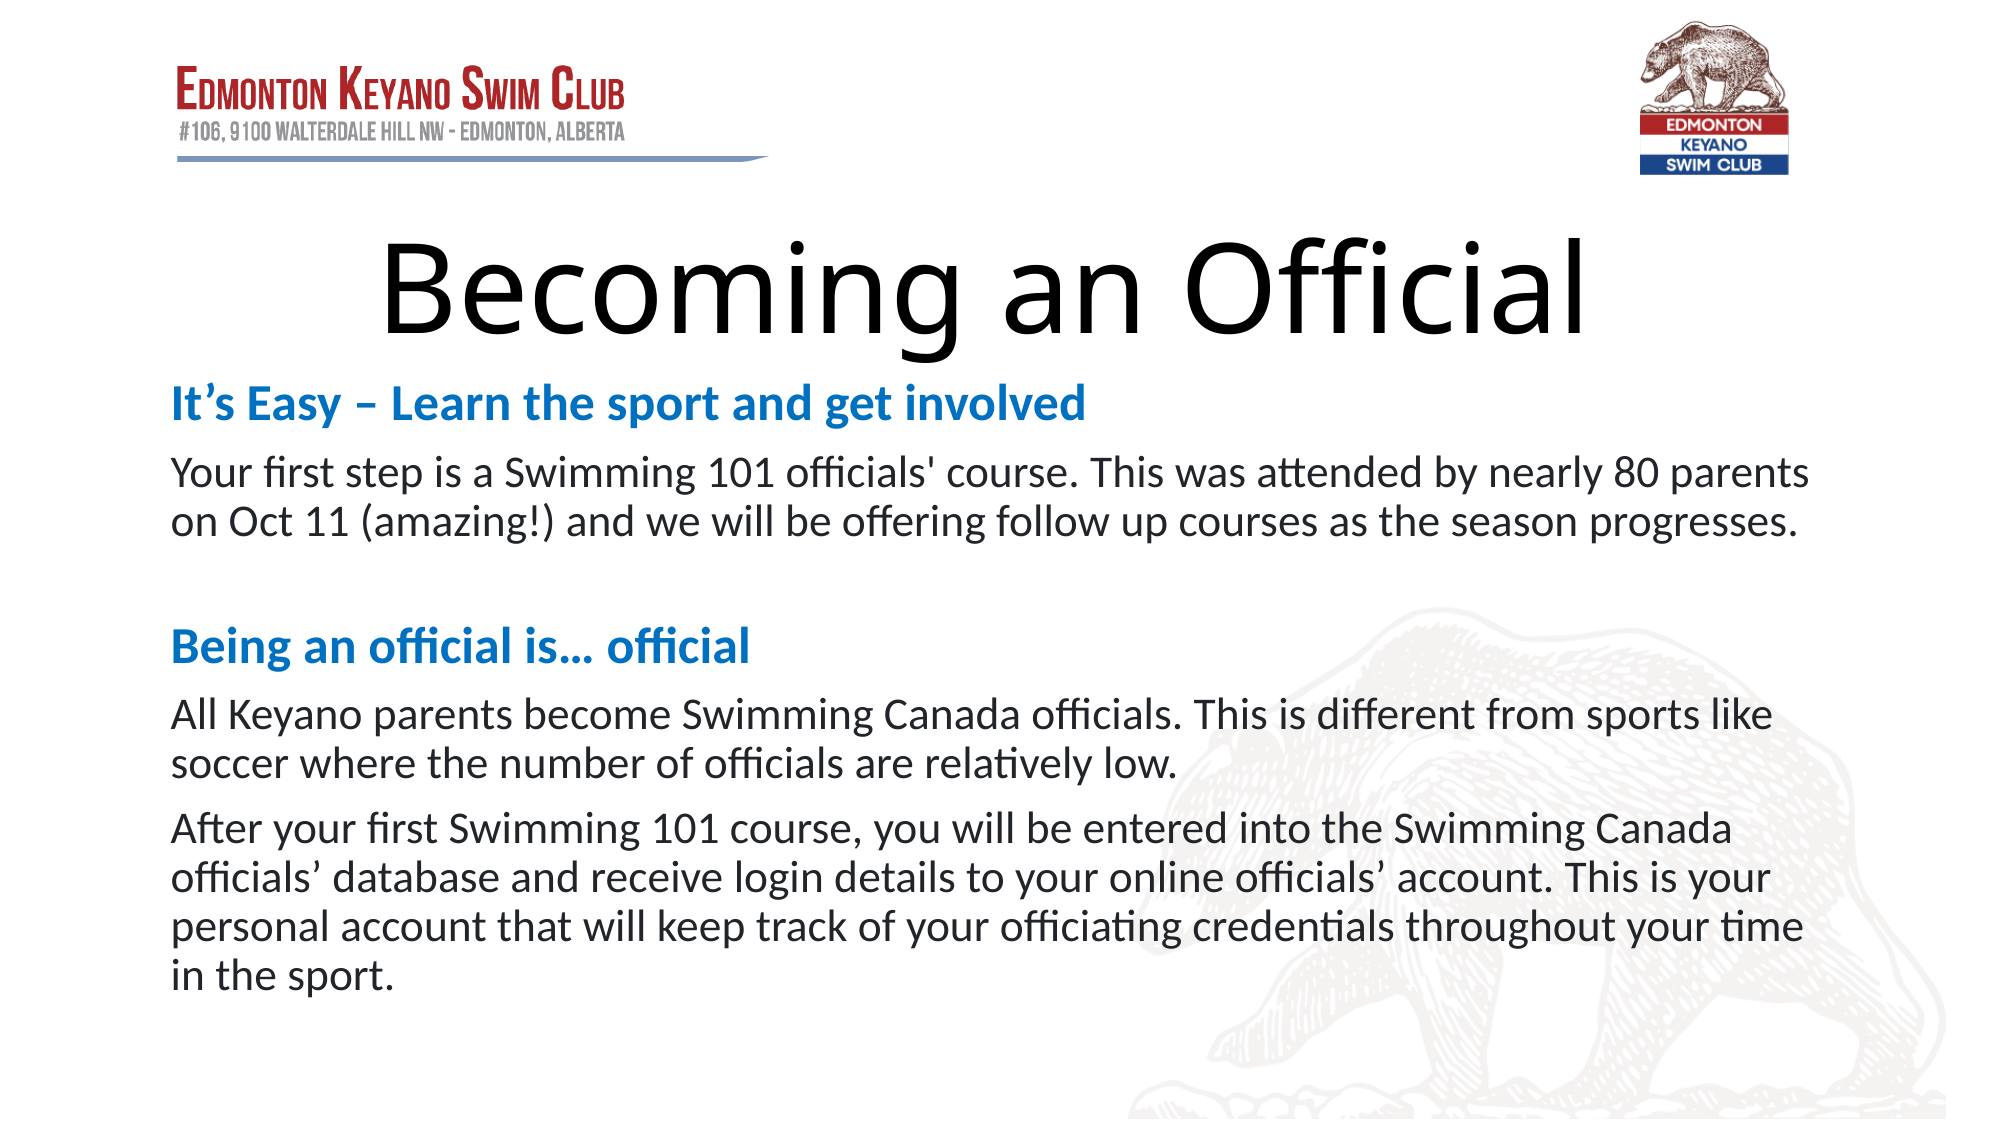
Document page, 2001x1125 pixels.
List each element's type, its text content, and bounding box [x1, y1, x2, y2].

subtitle It’s Easy – Learn the sport and get involved Your first step is a Swimming 101 officials' course. This was attended by nearly 80 parents on Oct 11 (amazing!) and we will be offering follow up courses as the season progresses. Being an official is… official All Keyano parents become Swimming Canada officials. This is different from sports like soccer where the number of officials are relatively low. After your first Swimming 101 course, you will be entered into the Swimming Canada officials’ database and receive login details to your online officials’ account. This is your personal account that will keep track of your officiating credentials throughout your time in the sport. [155, 368, 1845, 1050]
picture [1106, 591, 1958, 1125]
picture [155, 0, 816, 184]
picture [1582, 0, 1845, 204]
title Becoming an Official [155, 184, 1813, 368]
